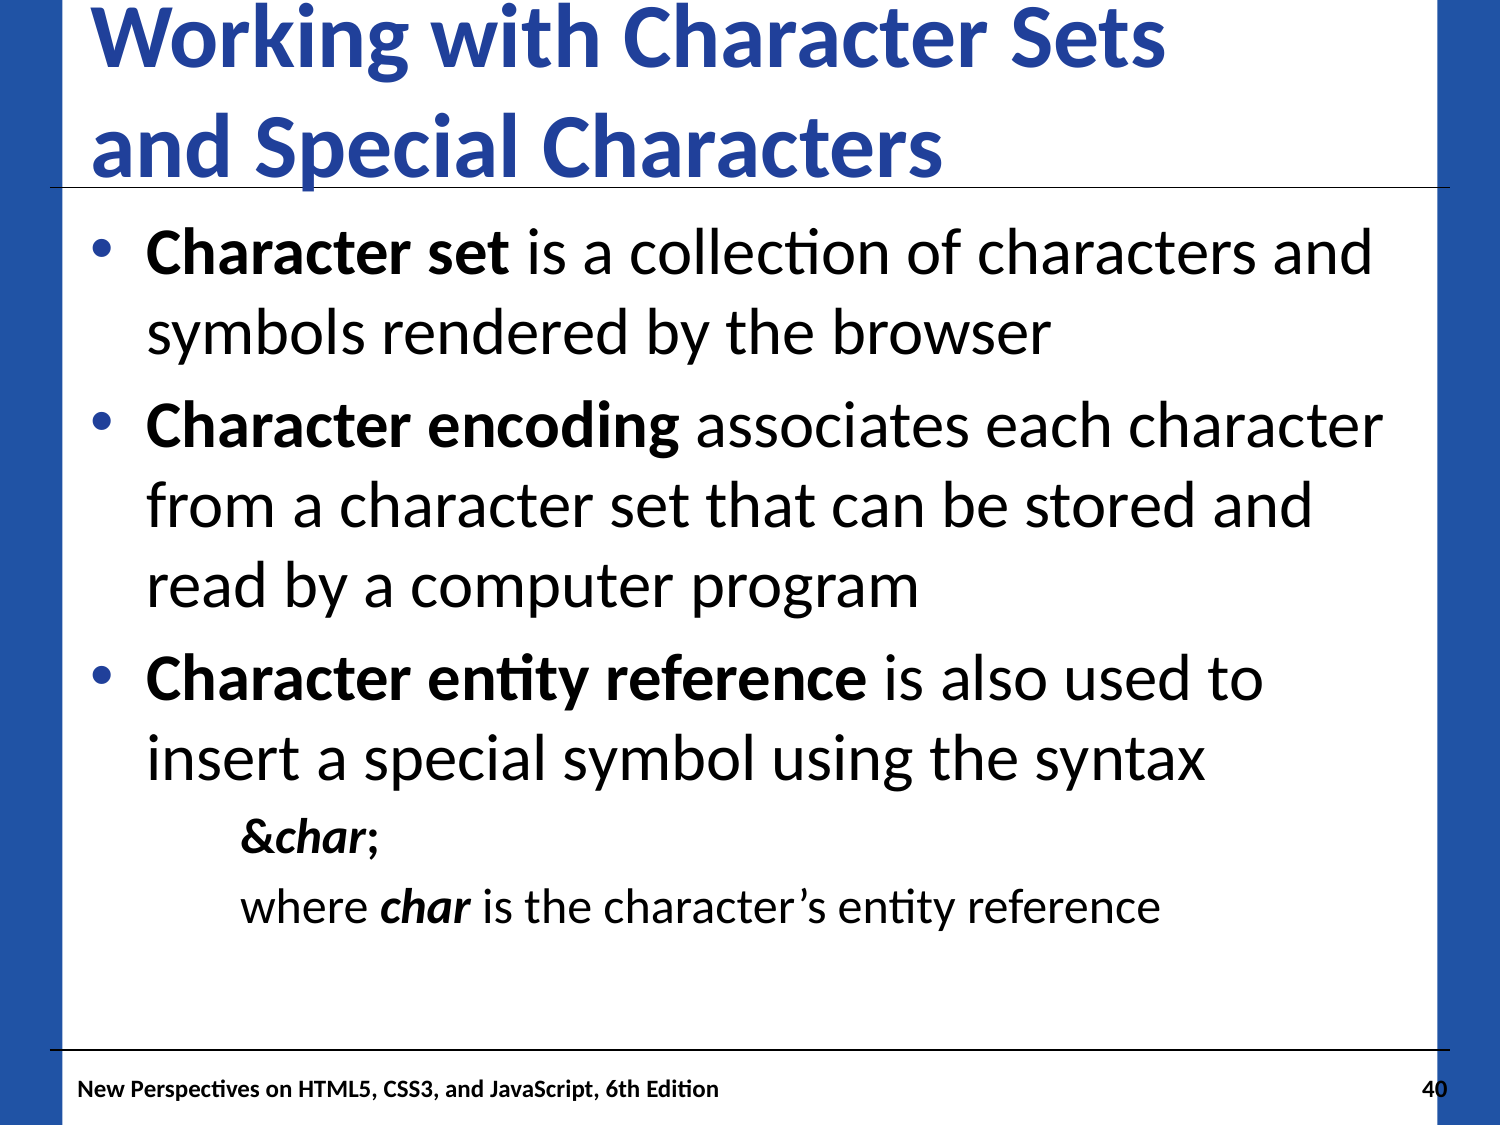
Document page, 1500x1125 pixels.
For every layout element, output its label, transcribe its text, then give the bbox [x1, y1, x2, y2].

footer New Perspectives on HTML5, CSS3, and JavaScript, 6th Edition [62, 1050, 1413, 1125]
title Working with Character Sets and Special Characters [74, 8, 1438, 164]
slide_number 40 [1413, 1050, 1463, 1125]
list Character set is a collection of characters and symbols rendered by the browser Character encoding associates each character from a character set that can be stored and read by a computer program Character entity reference is also used to insert a special symbol using the syntax &char; where char is the character’s entity reference [74, 199, 1438, 1006]
